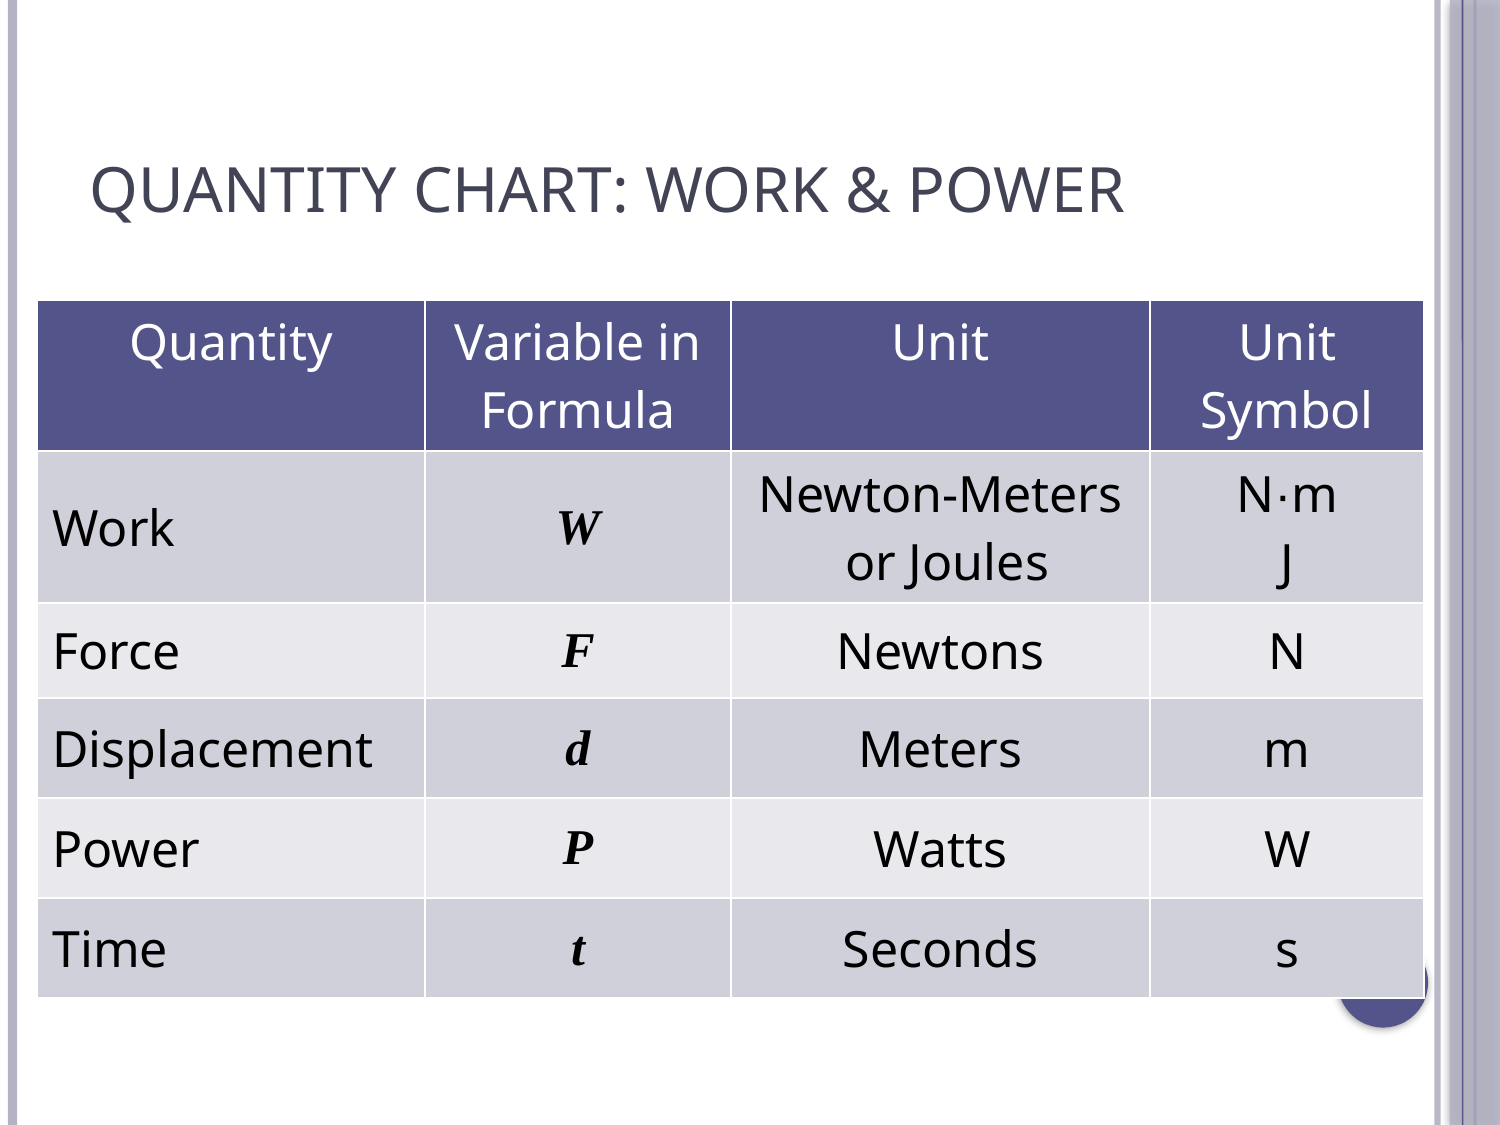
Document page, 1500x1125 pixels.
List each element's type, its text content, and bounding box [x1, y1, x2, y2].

table_cell Seconds [732, 899, 1149, 997]
table_cell m [1151, 699, 1423, 797]
table_cell t [426, 899, 730, 997]
title Quantity Chart: Work & Power [75, 45, 1300, 233]
table_cell Force [38, 604, 424, 697]
table_cell W [426, 452, 730, 602]
table_cell N [1151, 604, 1423, 697]
table_cell Watts [732, 799, 1149, 897]
table_cell Newtons [732, 604, 1149, 697]
table_header Variable in Formula [426, 301, 730, 450]
table_cell W [1151, 799, 1423, 897]
table_cell Displacement [38, 699, 424, 797]
table_cell P [426, 799, 730, 897]
table_cell Newton-Meters or Joules [732, 452, 1149, 602]
table_cell Time [38, 899, 424, 997]
table_cell F [426, 604, 730, 697]
table_cell Work [38, 452, 424, 602]
table_cell s [1151, 899, 1423, 997]
table_header Unit Symbol [1151, 301, 1423, 450]
table_cell Power [38, 799, 424, 897]
table_header Unit [732, 301, 1149, 450]
table_cell N·m J [1151, 452, 1423, 602]
table_cell Meters [732, 699, 1149, 797]
table_header Quantity [38, 301, 424, 450]
table_cell d [426, 699, 730, 797]
